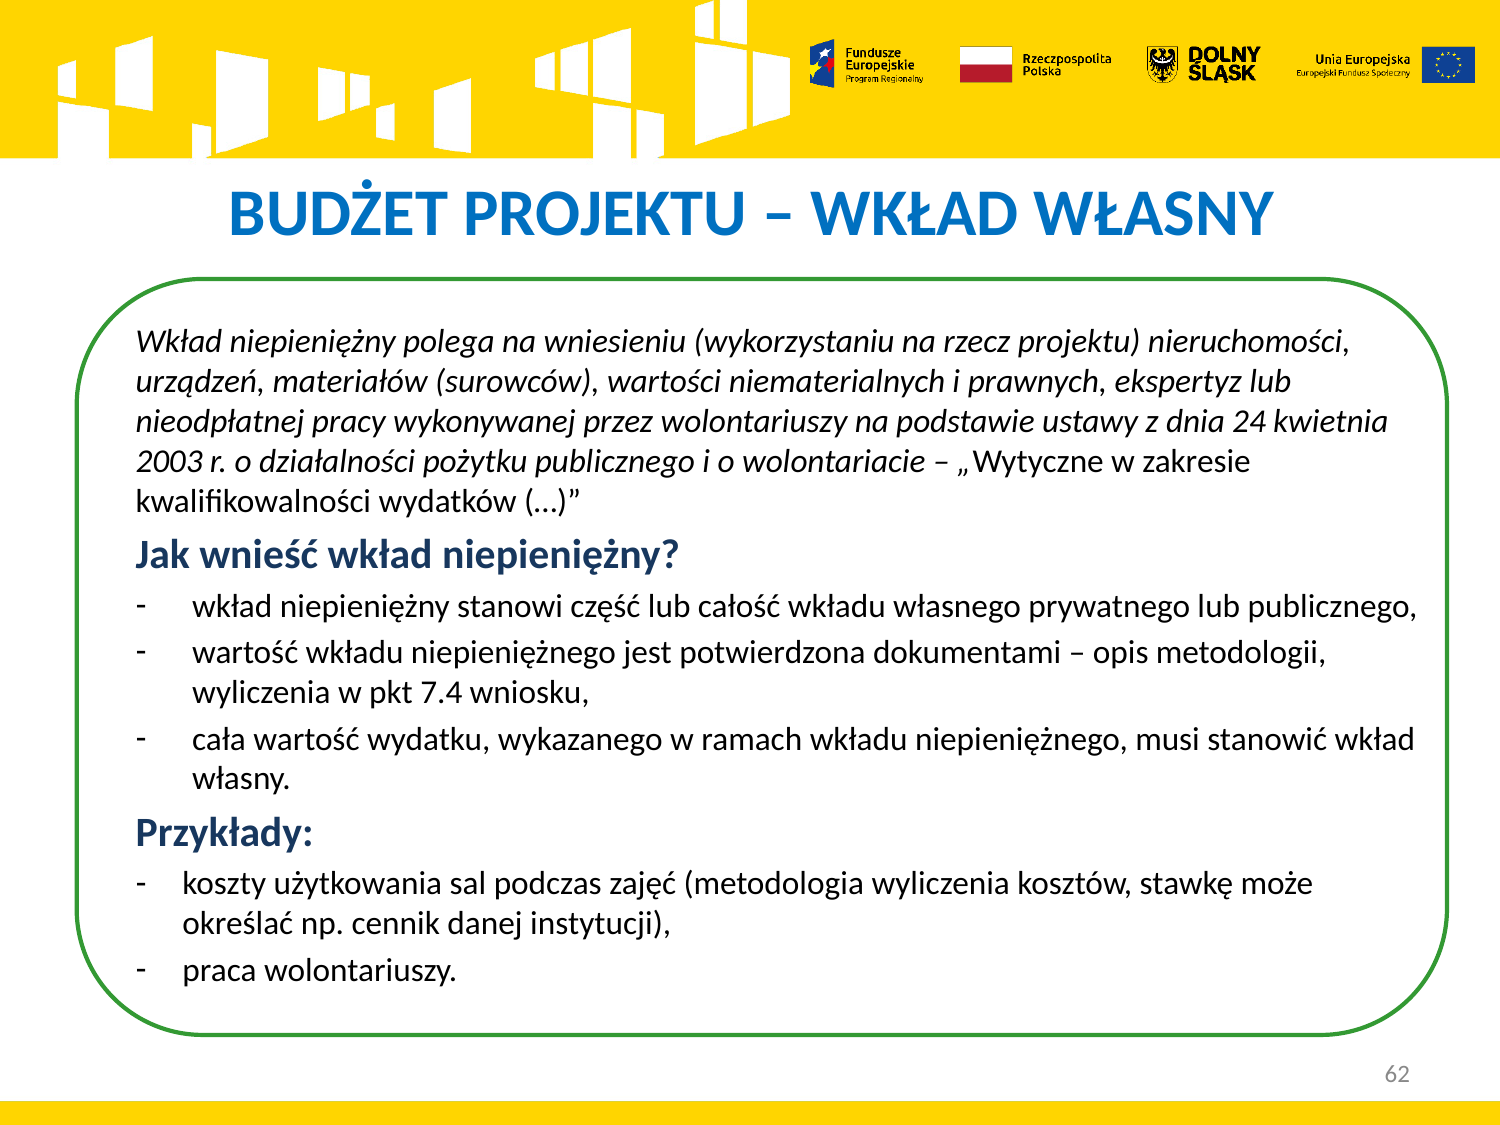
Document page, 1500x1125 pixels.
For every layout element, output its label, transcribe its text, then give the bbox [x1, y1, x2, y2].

picture [0, 0, 1500, 1125]
title BUDŻET PROJEKTU – WKŁAD WŁASNY [76, 172, 1427, 245]
list Wkład niepieniężny polega na wniesieniu (wykorzystaniu na rzecz projektu) nieruchomości, urządzeń, materiałów (surowców), wartości niematerialnych i prawnych, ekspertyz lub nieodpłatnej pracy wykonywanej przez wolontariuszy na podstawie ustawy z dnia 24 kwietnia 2003 r. o działalności pożytku publicznego i o wolontariacie – „Wytyczne w zakresie kwalifikowalności wydatków (…)” Jak wnieść wkład niepieniężny? wkład niepieniężny stanowi część lub całość wkładu własnego prywatnego lub publicznego, wartość wkładu niepieniężnego jest potwierdzona dokumentami – opis metodologii, wyliczenia w pkt 7.4 wniosku, cała wartość wydatku, wykazanego w ramach wkładu niepieniężnego, musi stanowić wkład własny. Przykłady: koszty użytkowania sal podczas zajęć (metodologia wyliczenia kosztów, stawkę może określać np. cennik danej instytucji), praca wolontariuszy. [76, 255, 1448, 1071]
slide_number 62 [1074, 1042, 1425, 1103]
